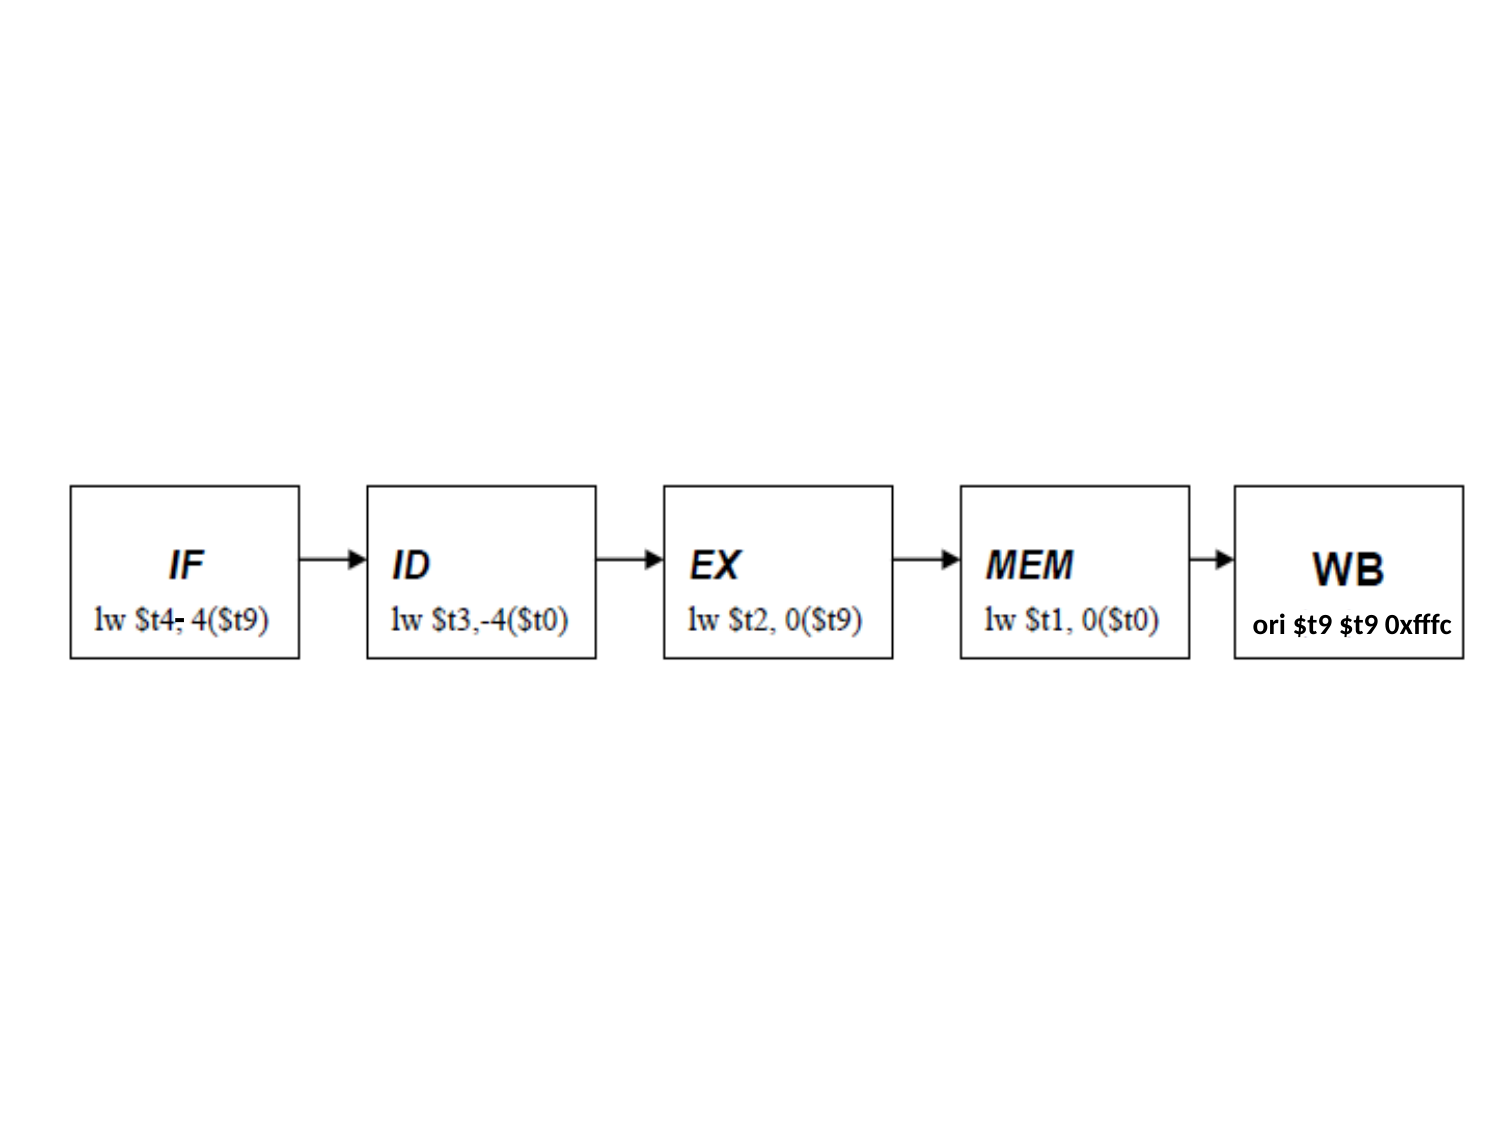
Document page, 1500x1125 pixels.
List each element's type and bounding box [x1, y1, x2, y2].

text_box [64, 479, 1471, 669]
